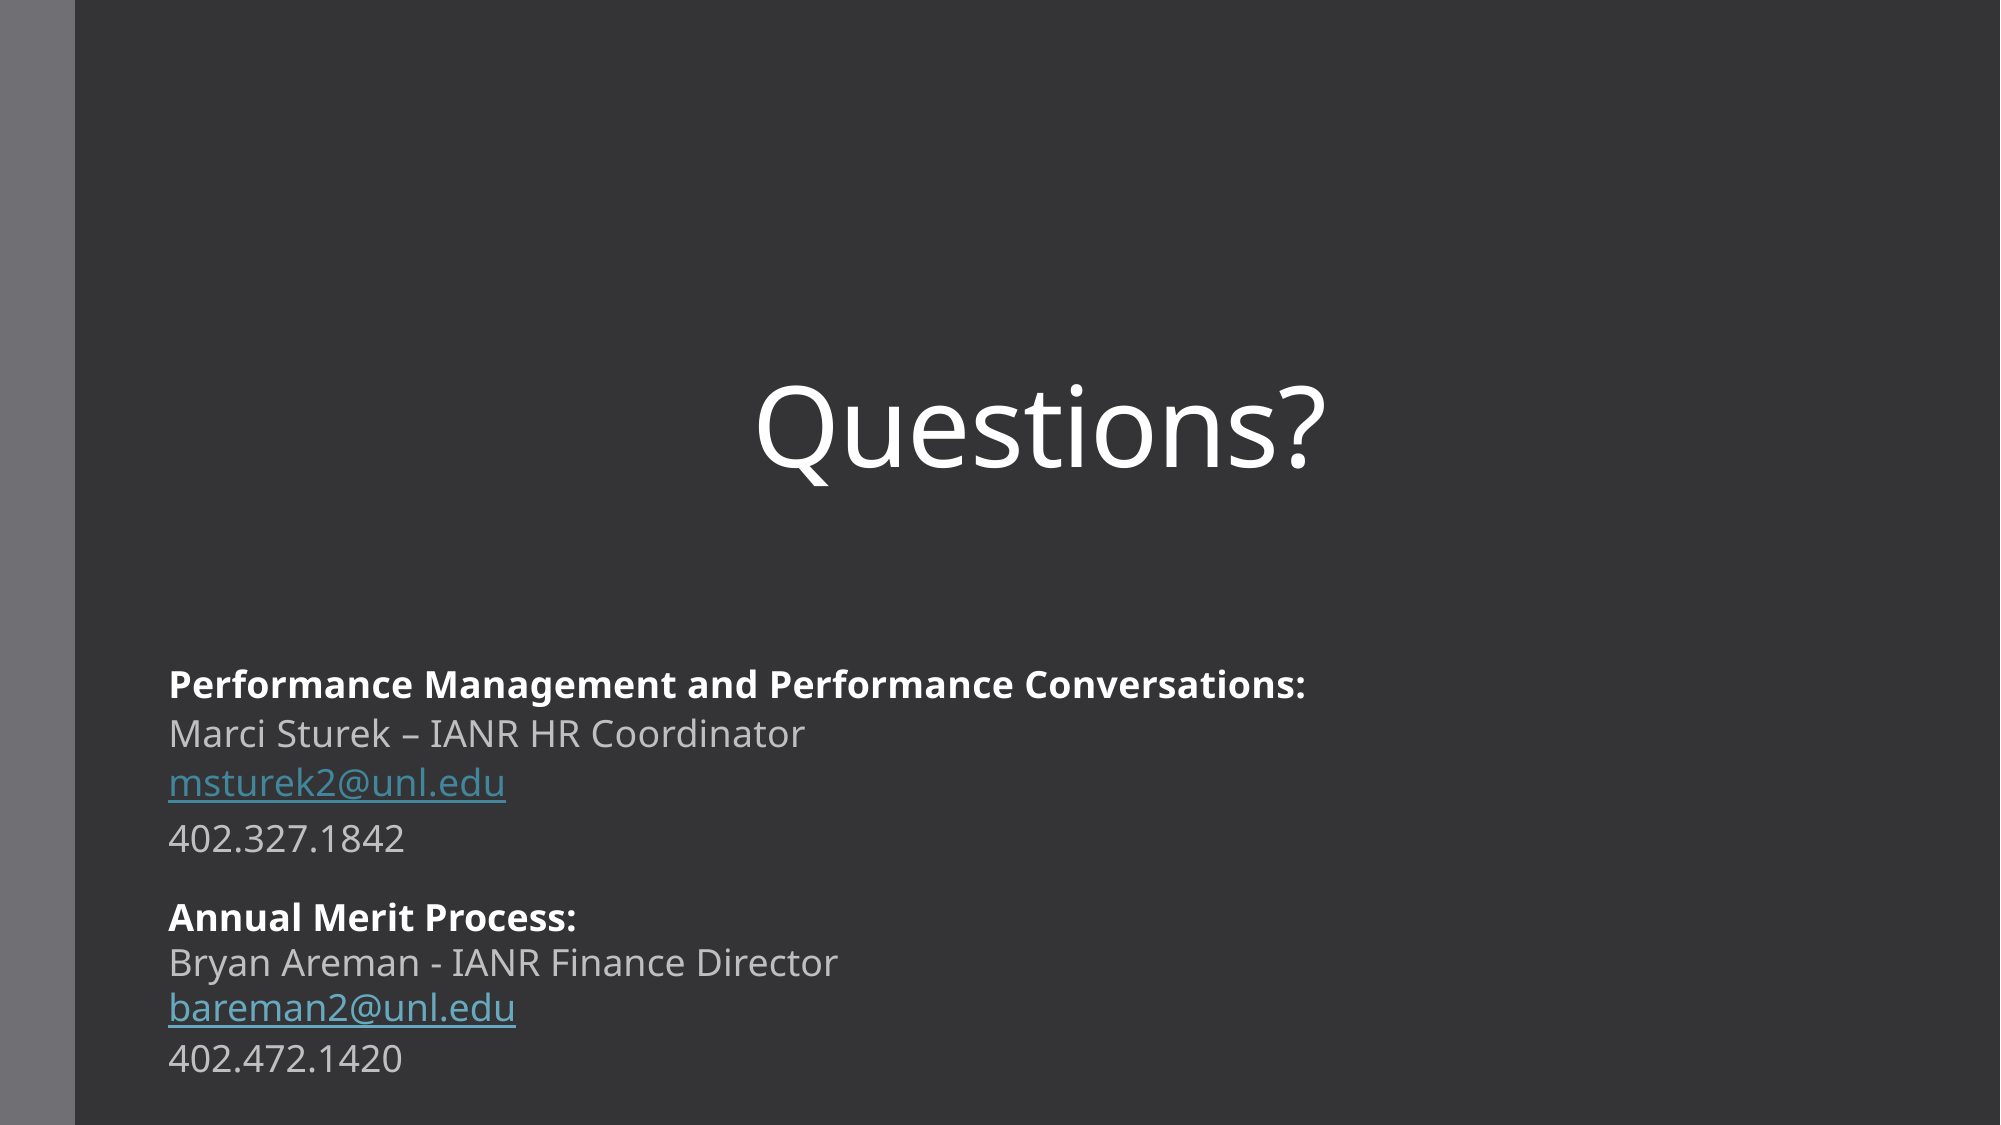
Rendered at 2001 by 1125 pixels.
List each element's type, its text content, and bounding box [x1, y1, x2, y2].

text_box Annual Merit Process: Bryan Areman - IANR Finance Director bareman2@unl.edu 402.472.1420 [153, 886, 1575, 1070]
subtitle Performance Management and Performance Conversations: Marci Sturek – IANR HR Coordinator msturek2@unl.edu 402.327.1842 [153, 653, 1575, 841]
title Questions? [281, 327, 1827, 499]
